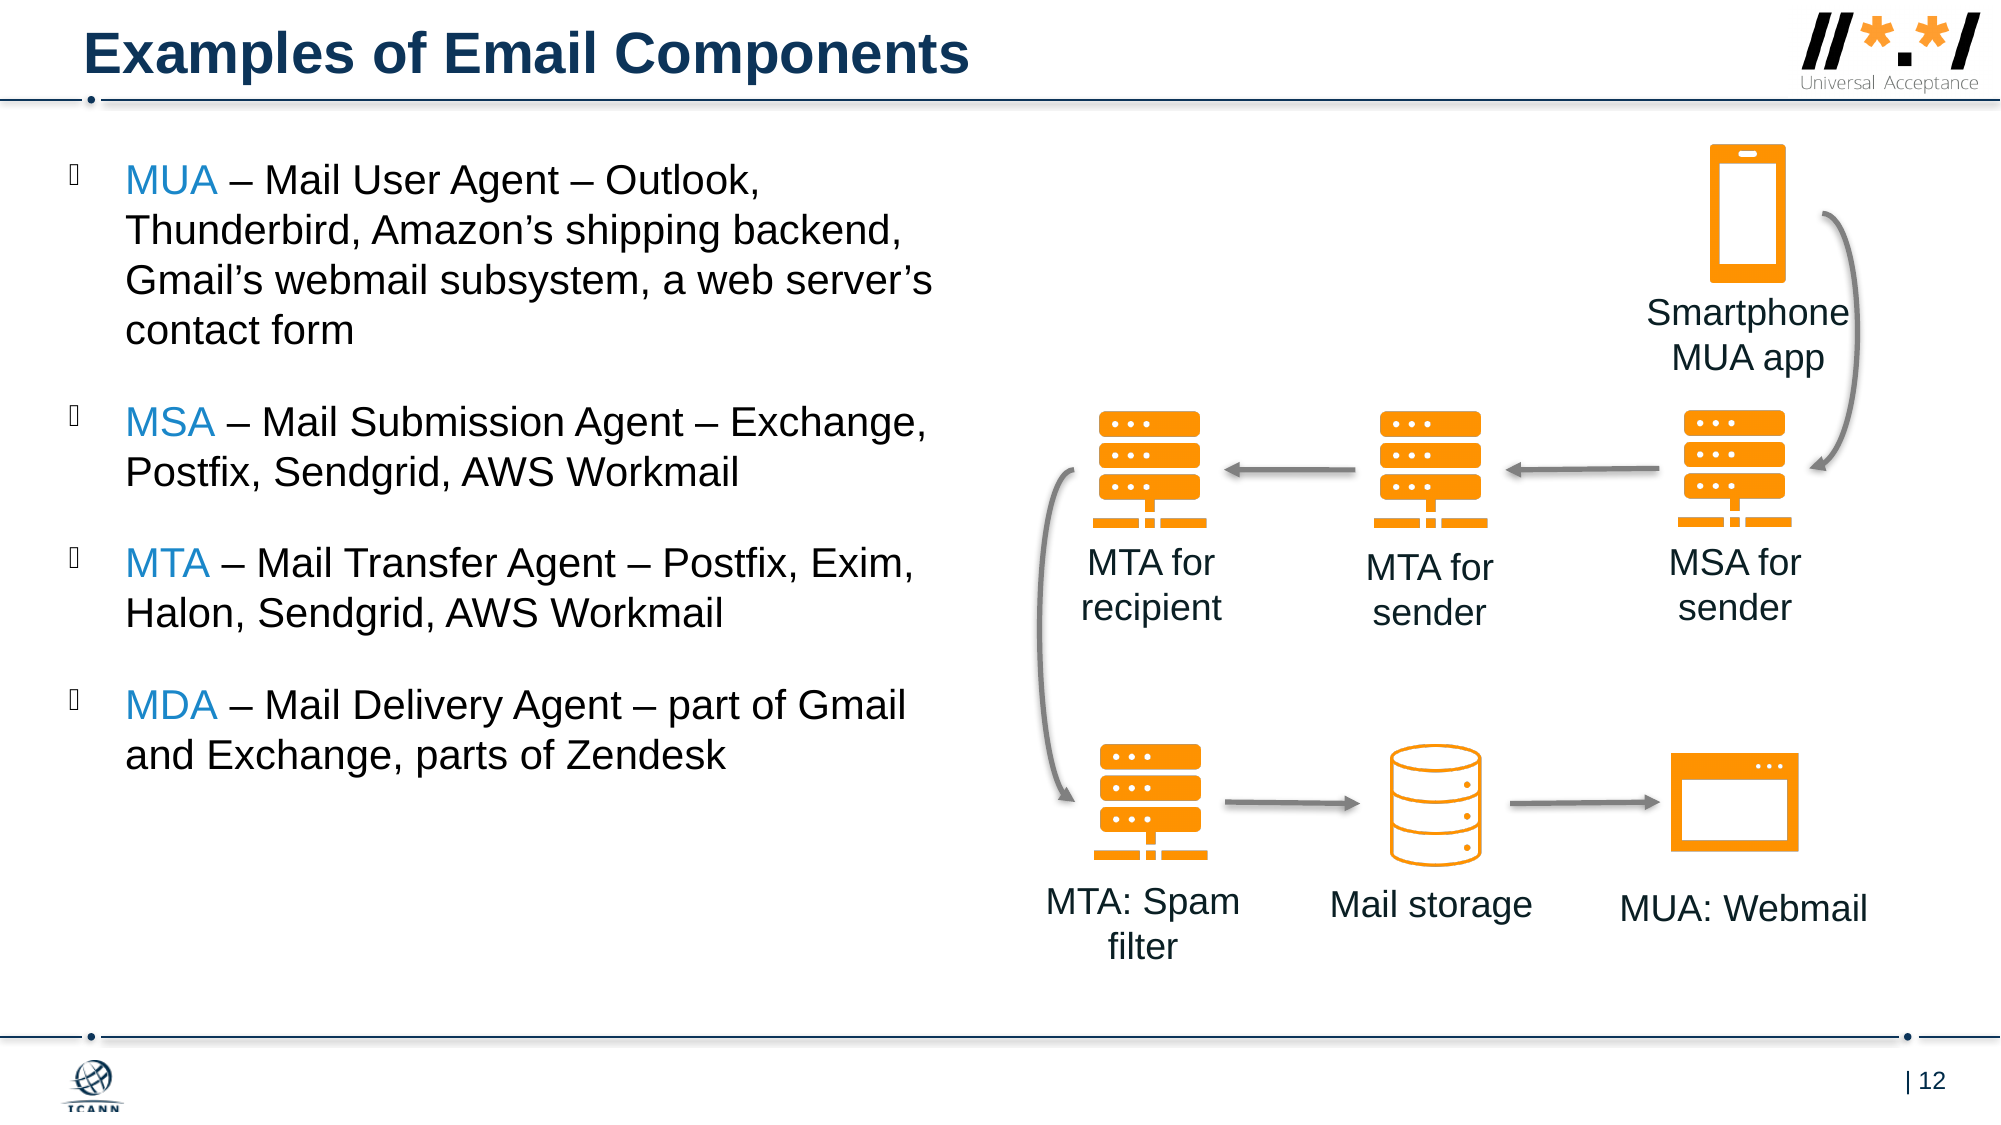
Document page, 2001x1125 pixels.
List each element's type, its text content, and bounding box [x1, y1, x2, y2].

title Examples of Email Components [68, 7, 1784, 82]
picture [1788, 5, 1993, 99]
list MUA – Mail User Agent – Outlook, Thunderbird, Amazon’s shipping backend, Gmail’s webmail subsystem, a web server’s contact form MSA – Mail Submission Agent – Exchange, Postfix, Sendgrid, AWS Workmail MTA – Mail Transfer Agent – Postfix, Exim, Halon, Sendgrid, AWS Workmail MDA – Mail Delivery Agent – part of Gmail and Exchange, parts of Zendesk [68, 152, 939, 1041]
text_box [1014, 138, 1891, 969]
